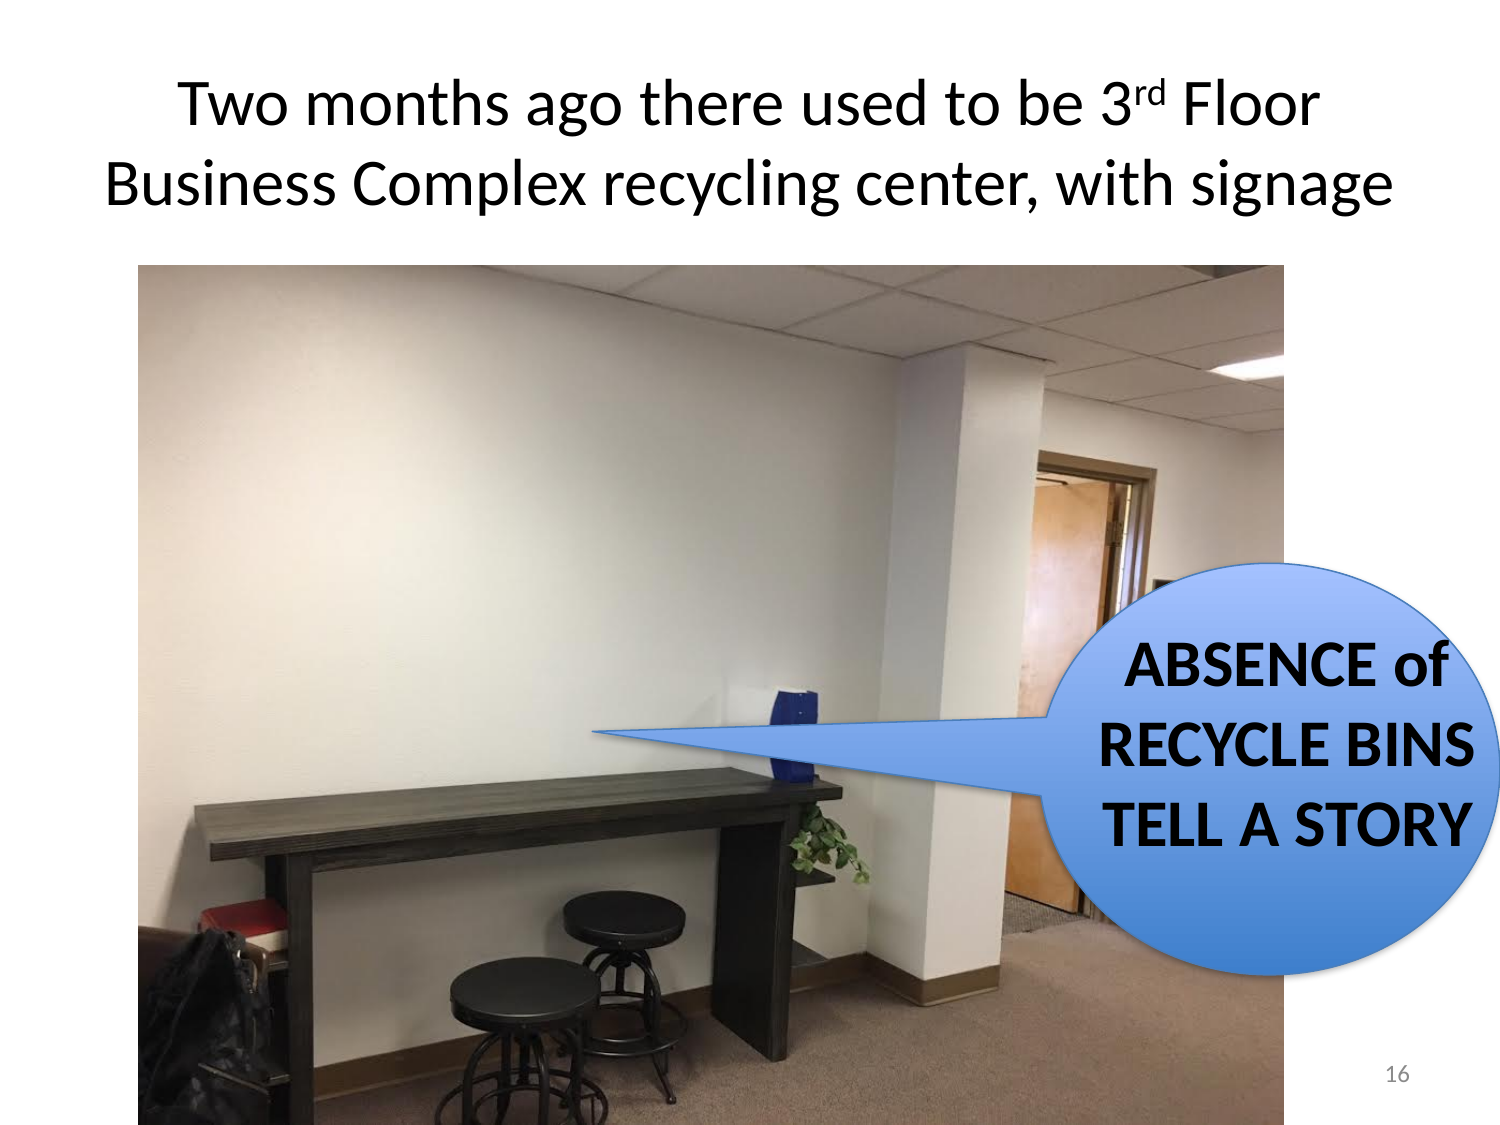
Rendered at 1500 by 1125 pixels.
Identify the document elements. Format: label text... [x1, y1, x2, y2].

picture [138, 265, 1285, 1125]
title Two months ago there used to be 3rd Floor Business Complex recycling center, with signage [75, 45, 1425, 233]
text_box [1289, 867, 1474, 975]
text_box [1289, 563, 1420, 612]
slide_number 16 [1289, 1042, 1425, 1103]
text_box ABSENCE of RECYCLE BINS TELL A STORY [1289, 612, 1500, 867]
